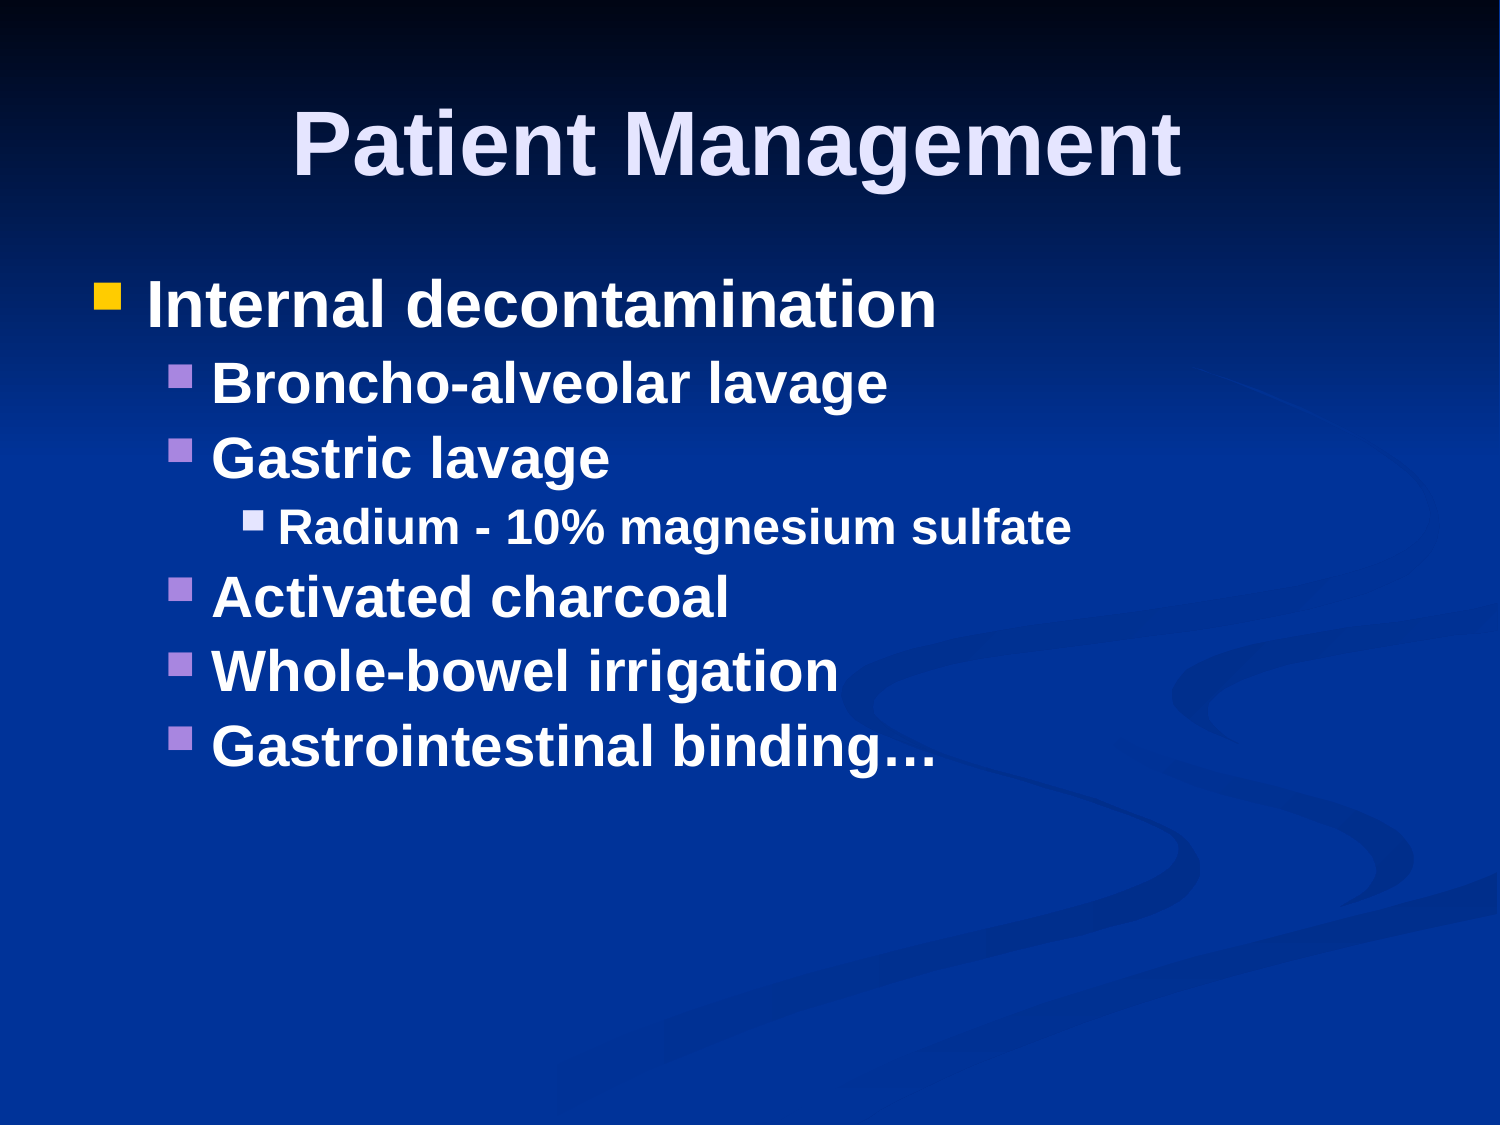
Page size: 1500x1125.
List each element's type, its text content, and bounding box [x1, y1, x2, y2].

title Patient Management [75, 45, 1425, 233]
list Internal decontamination Broncho-alveolar lavage Gastric lavage Radium - 10% magnesium sulfate Activated charcoal Whole-bowel irrigation Gastrointestinal binding… [75, 262, 1425, 1001]
